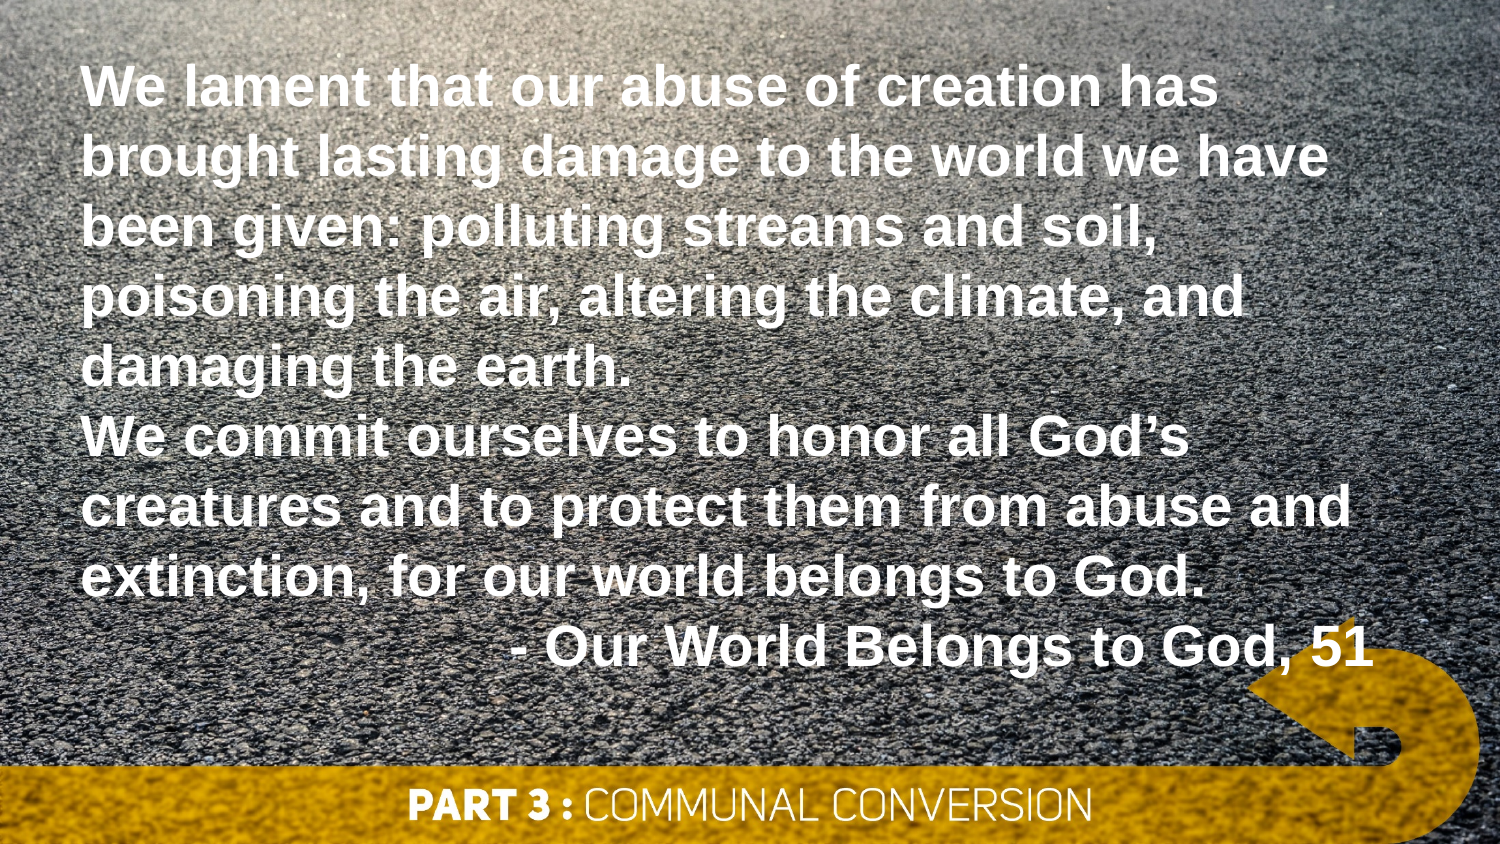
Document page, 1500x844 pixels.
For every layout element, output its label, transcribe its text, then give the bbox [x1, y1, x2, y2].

picture [0, 0, 1500, 844]
text_box We lament that our abuse of creation has brought lasting damage to the world we have been given: polluting streams and soil, poisoning the air, altering the climate, and damaging the earth. We commit ourselves to honor all God’s creatures and to protect them from abuse and extinction, for our world belongs to God. - Our World Belongs to God, 51 [65, 40, 1408, 686]
